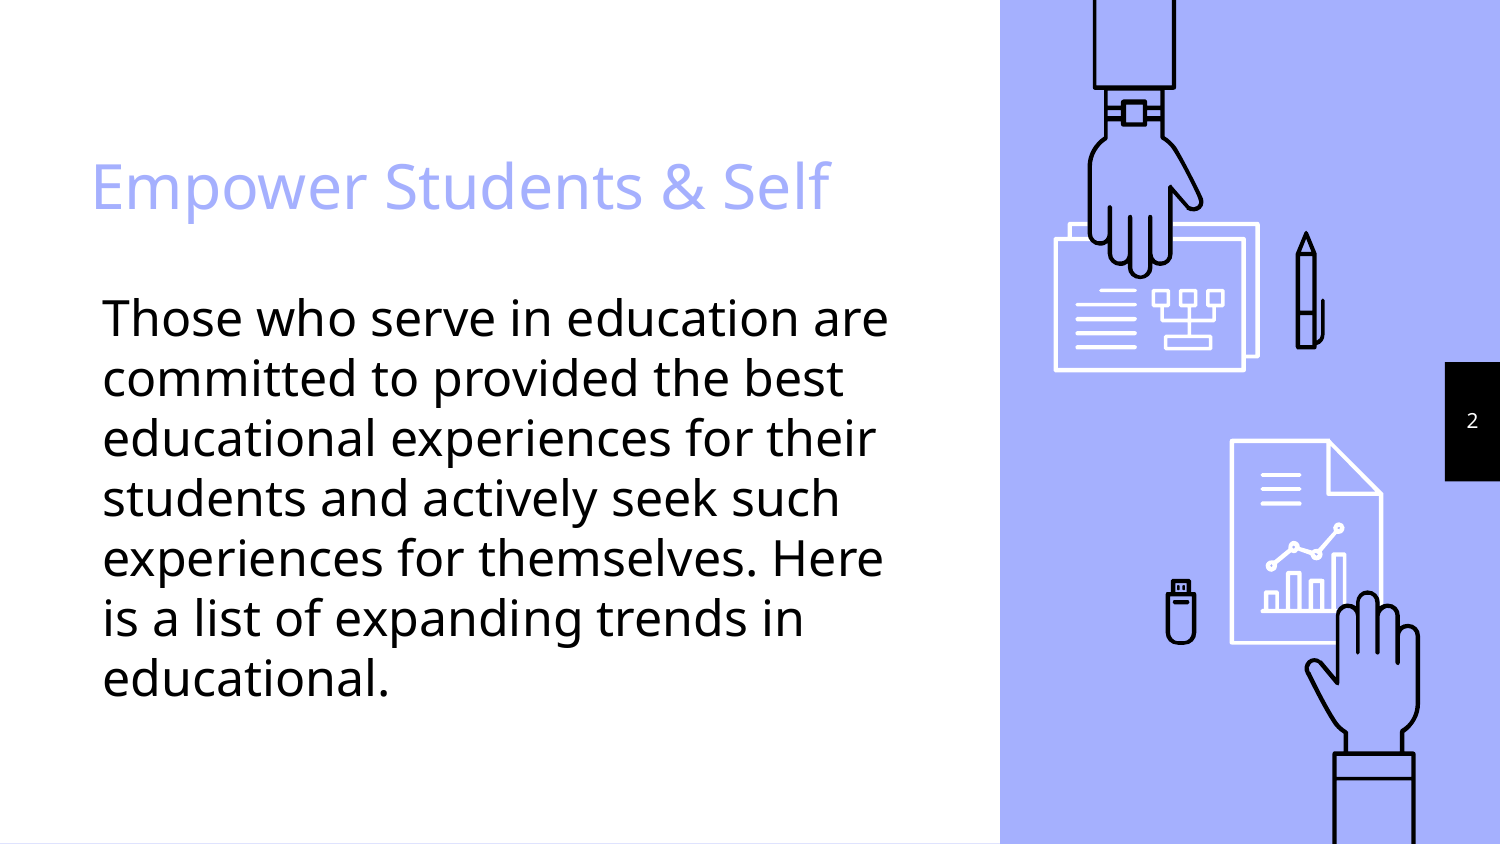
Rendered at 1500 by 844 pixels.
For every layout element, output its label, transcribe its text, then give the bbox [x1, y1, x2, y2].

list Those who serve in education are committed to provided the best educational experiences for their students and actively seek such experiences for themselves. Here is a list of expanding trends in educational. [75, 271, 918, 794]
slide_number 2 [1444, 362, 1500, 482]
title Empower Students & Self [75, 96, 918, 237]
